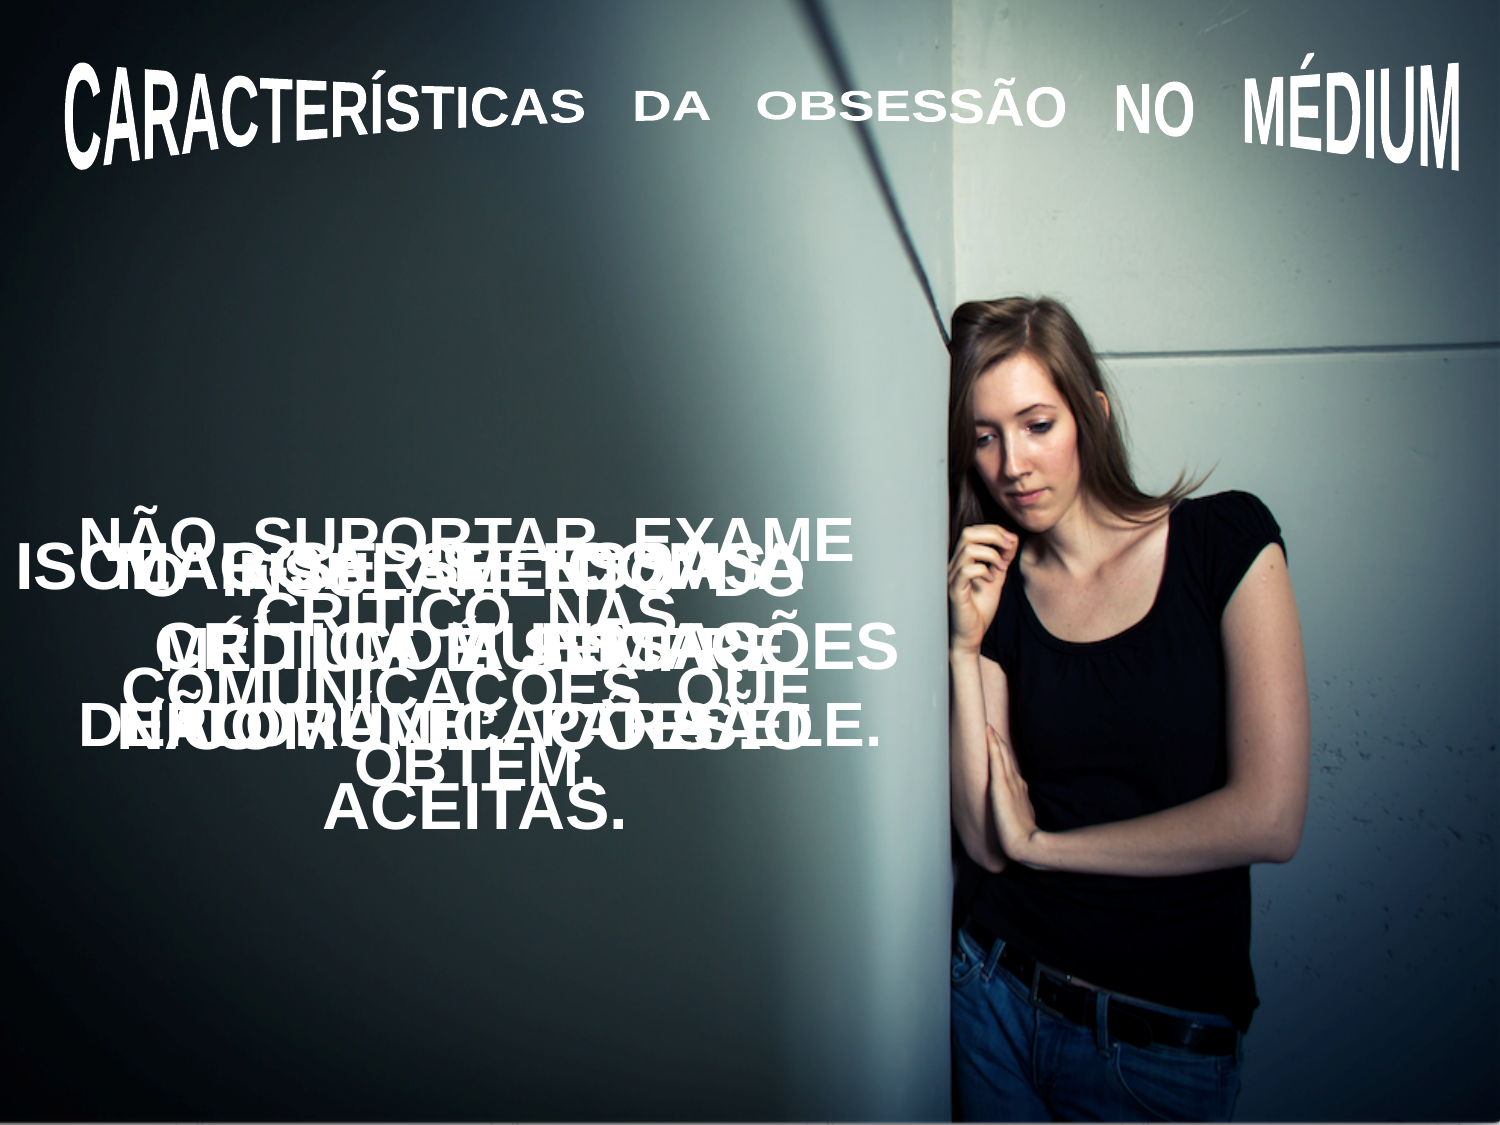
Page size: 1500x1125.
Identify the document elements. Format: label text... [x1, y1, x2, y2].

text_box NÃO SUPORTAR EXAME CRÍTICO NAS COMUNICAÇÕES QUE OBTÉM. [0, 491, 952, 807]
text_box ISOLAR-SE SE ESSAS COMUNICAÇÕES NÃO SÃO ACEITAS. [0, 515, 951, 850]
picture [0, 0, 1500, 1125]
text_box O INSULAMENTO DO MÉDIUM É SEMPRE DEPLORÁVEL PARA ELE. [952, 527, 963, 767]
text_box MAGOAR-SE COM A CRÍTICA A ESSAS COMUNICAÇÕES. [0, 515, 939, 770]
